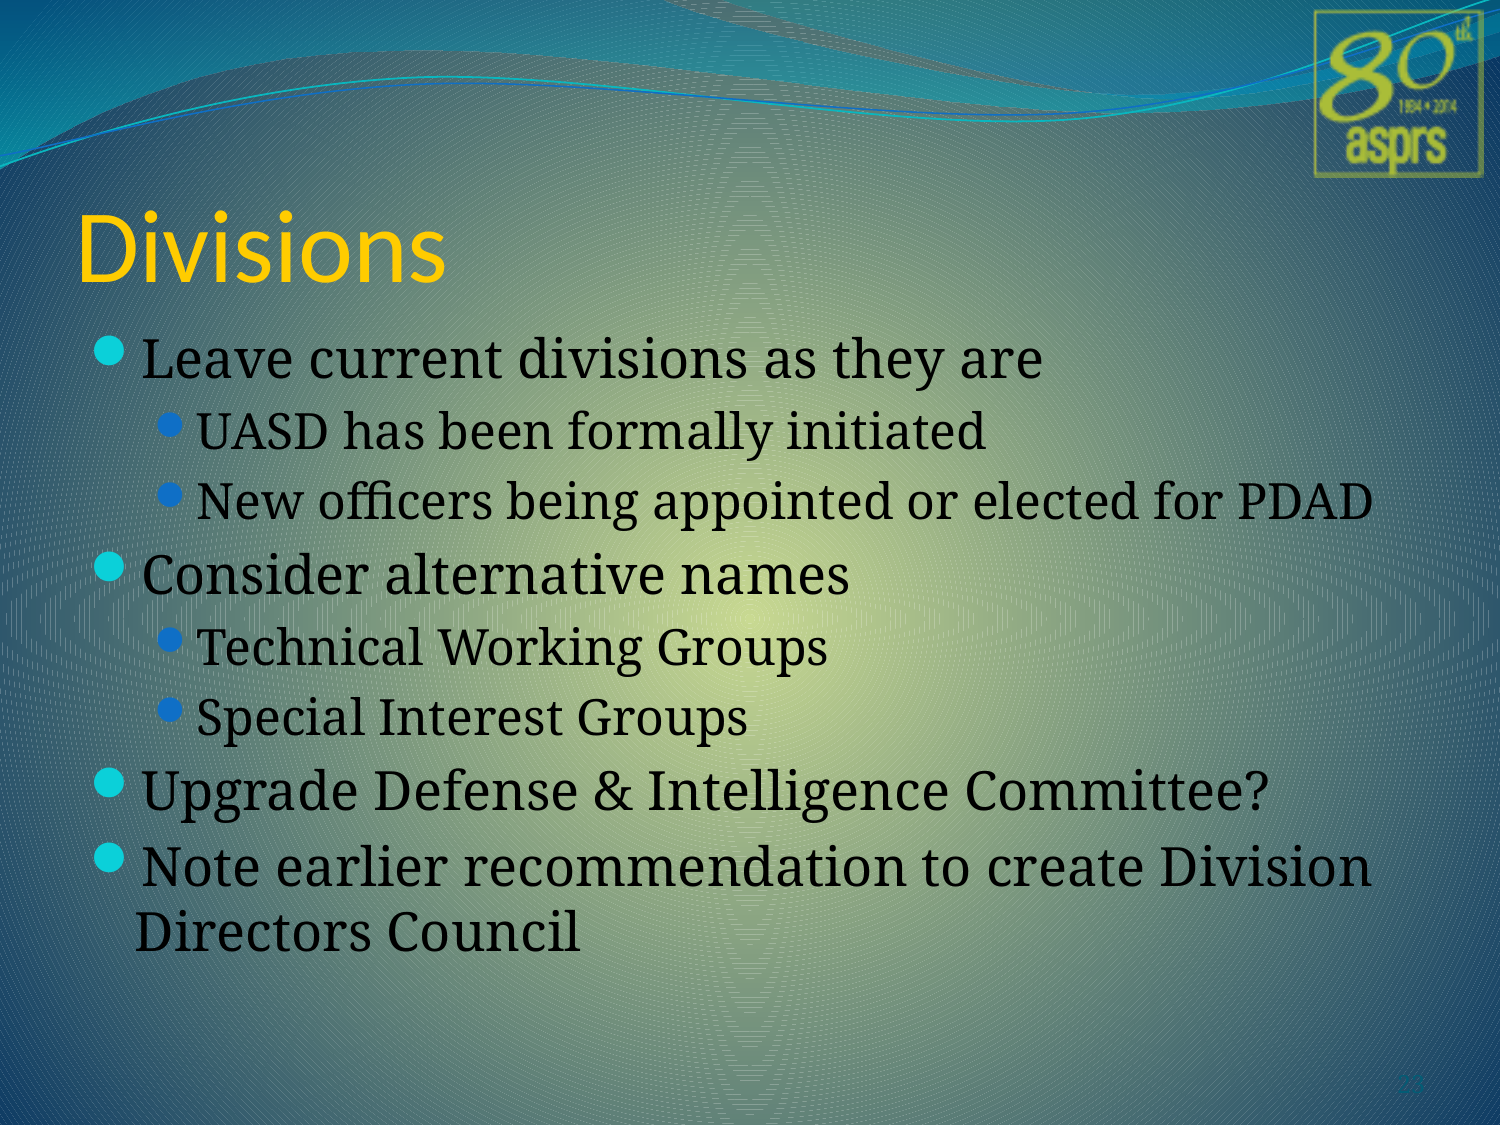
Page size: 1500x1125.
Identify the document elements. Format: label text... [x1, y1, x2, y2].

list Leave current divisions as they are UASD has been formally initiated New officers being appointed or elected for PDAD Consider alternative names Technical Working Groups Special Interest Groups Upgrade Defense & Intelligence Committee? Note earlier recommendation to create Division Directors Council [75, 317, 1425, 1038]
title Divisions [75, 115, 1313, 303]
slide_number 23 [1299, 1042, 1425, 1103]
picture [1312, 9, 1484, 178]
